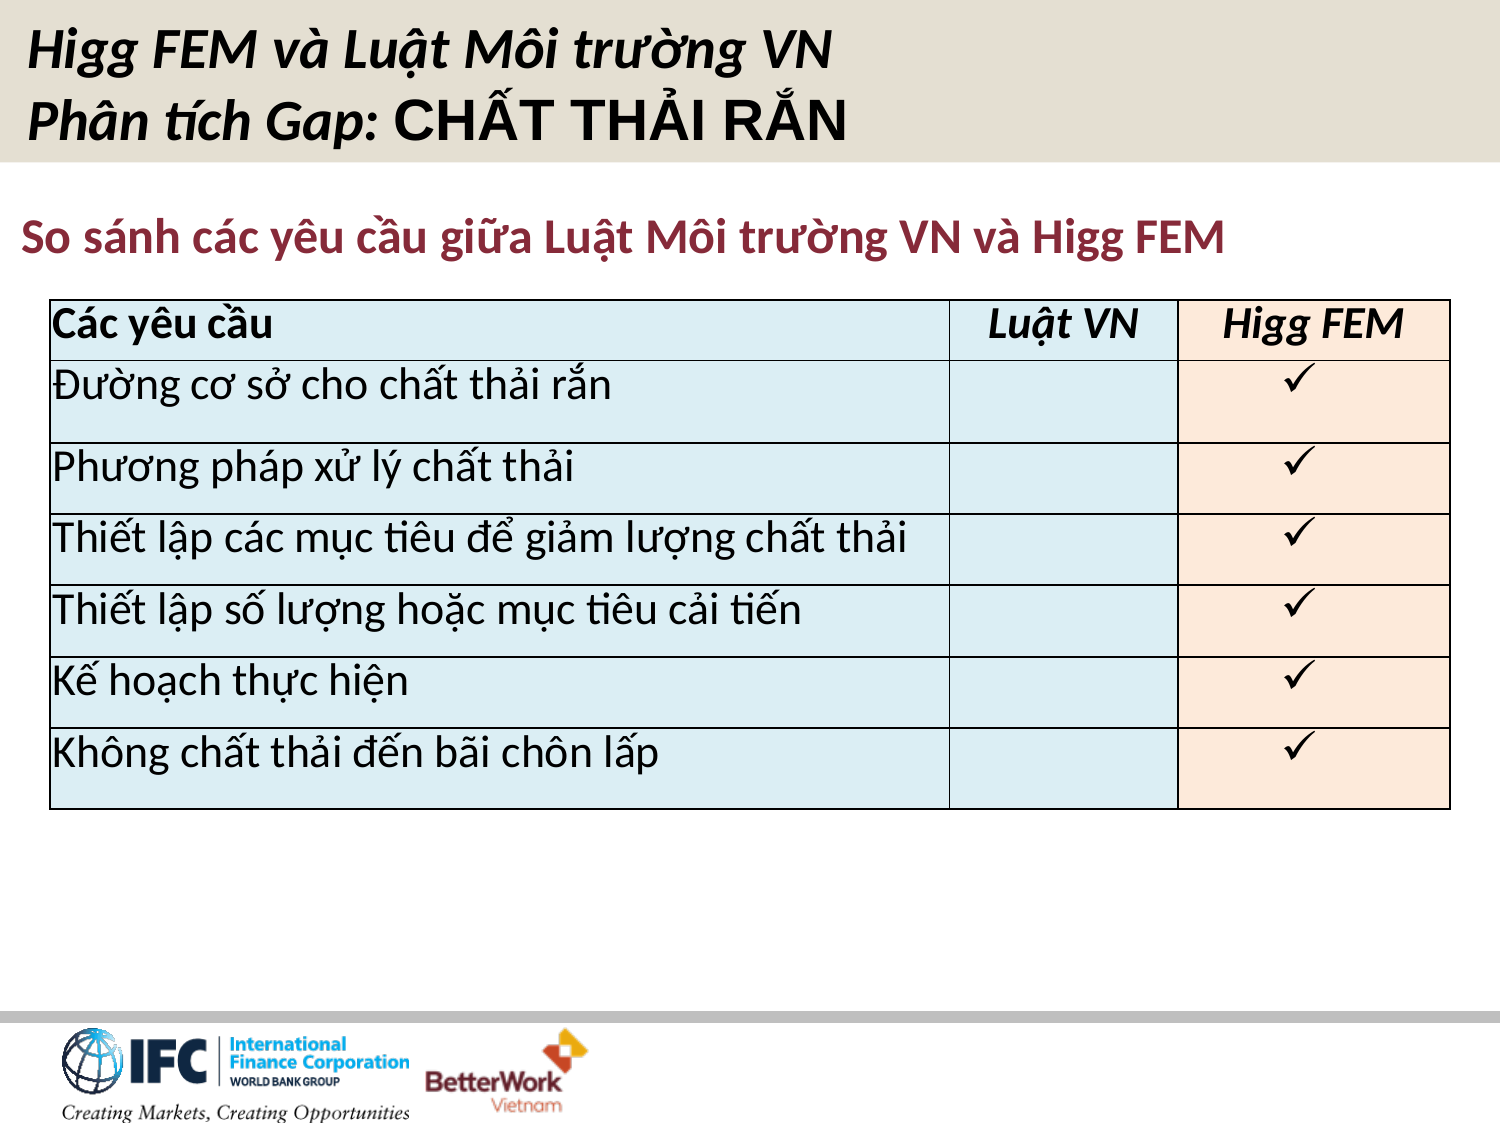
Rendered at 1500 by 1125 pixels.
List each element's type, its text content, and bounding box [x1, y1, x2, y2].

table_cell [950, 361, 1177, 442]
text_box So sánh các yêu cầu giữa Luật Môi trường VN và Higg FEM [4, 187, 1394, 271]
table_cell Không chất thải đến bãi chôn lấp [51, 729, 949, 808]
table_cell Thiết lập số lượng hoặc mục tiêu cải tiến [51, 586, 949, 656]
text_box [0, 0, 1500, 163]
table_header Higg FEM [1179, 301, 1449, 360]
table_cell Đường cơ sở cho chất thải rắn [51, 361, 949, 442]
table_cell [1179, 361, 1449, 442]
table_cell [1179, 586, 1449, 656]
table_cell [950, 444, 1177, 513]
table_cell Kế hoạch thực hiện [51, 658, 949, 727]
table_cell [1179, 515, 1449, 584]
table_cell [950, 586, 1177, 656]
table_header Các yêu cầu [51, 301, 949, 360]
text_box [0, 287, 1500, 1125]
table_cell [1179, 658, 1449, 727]
table_cell Thiết lập các mục tiêu để giảm lượng chất thải [51, 515, 949, 584]
table_cell Phương pháp xử lý chất thải [51, 444, 949, 513]
table_cell [1179, 729, 1449, 808]
table_cell [950, 658, 1177, 727]
table_cell [950, 515, 1177, 584]
table_header Luật VN [950, 301, 1177, 360]
table_cell [950, 729, 1177, 808]
table_cell [1179, 444, 1449, 513]
text_box Higg FEM và Luật Môi trường VN Phân tích Gap: CHẤT THẢI RẮN [24, 12, 1473, 163]
